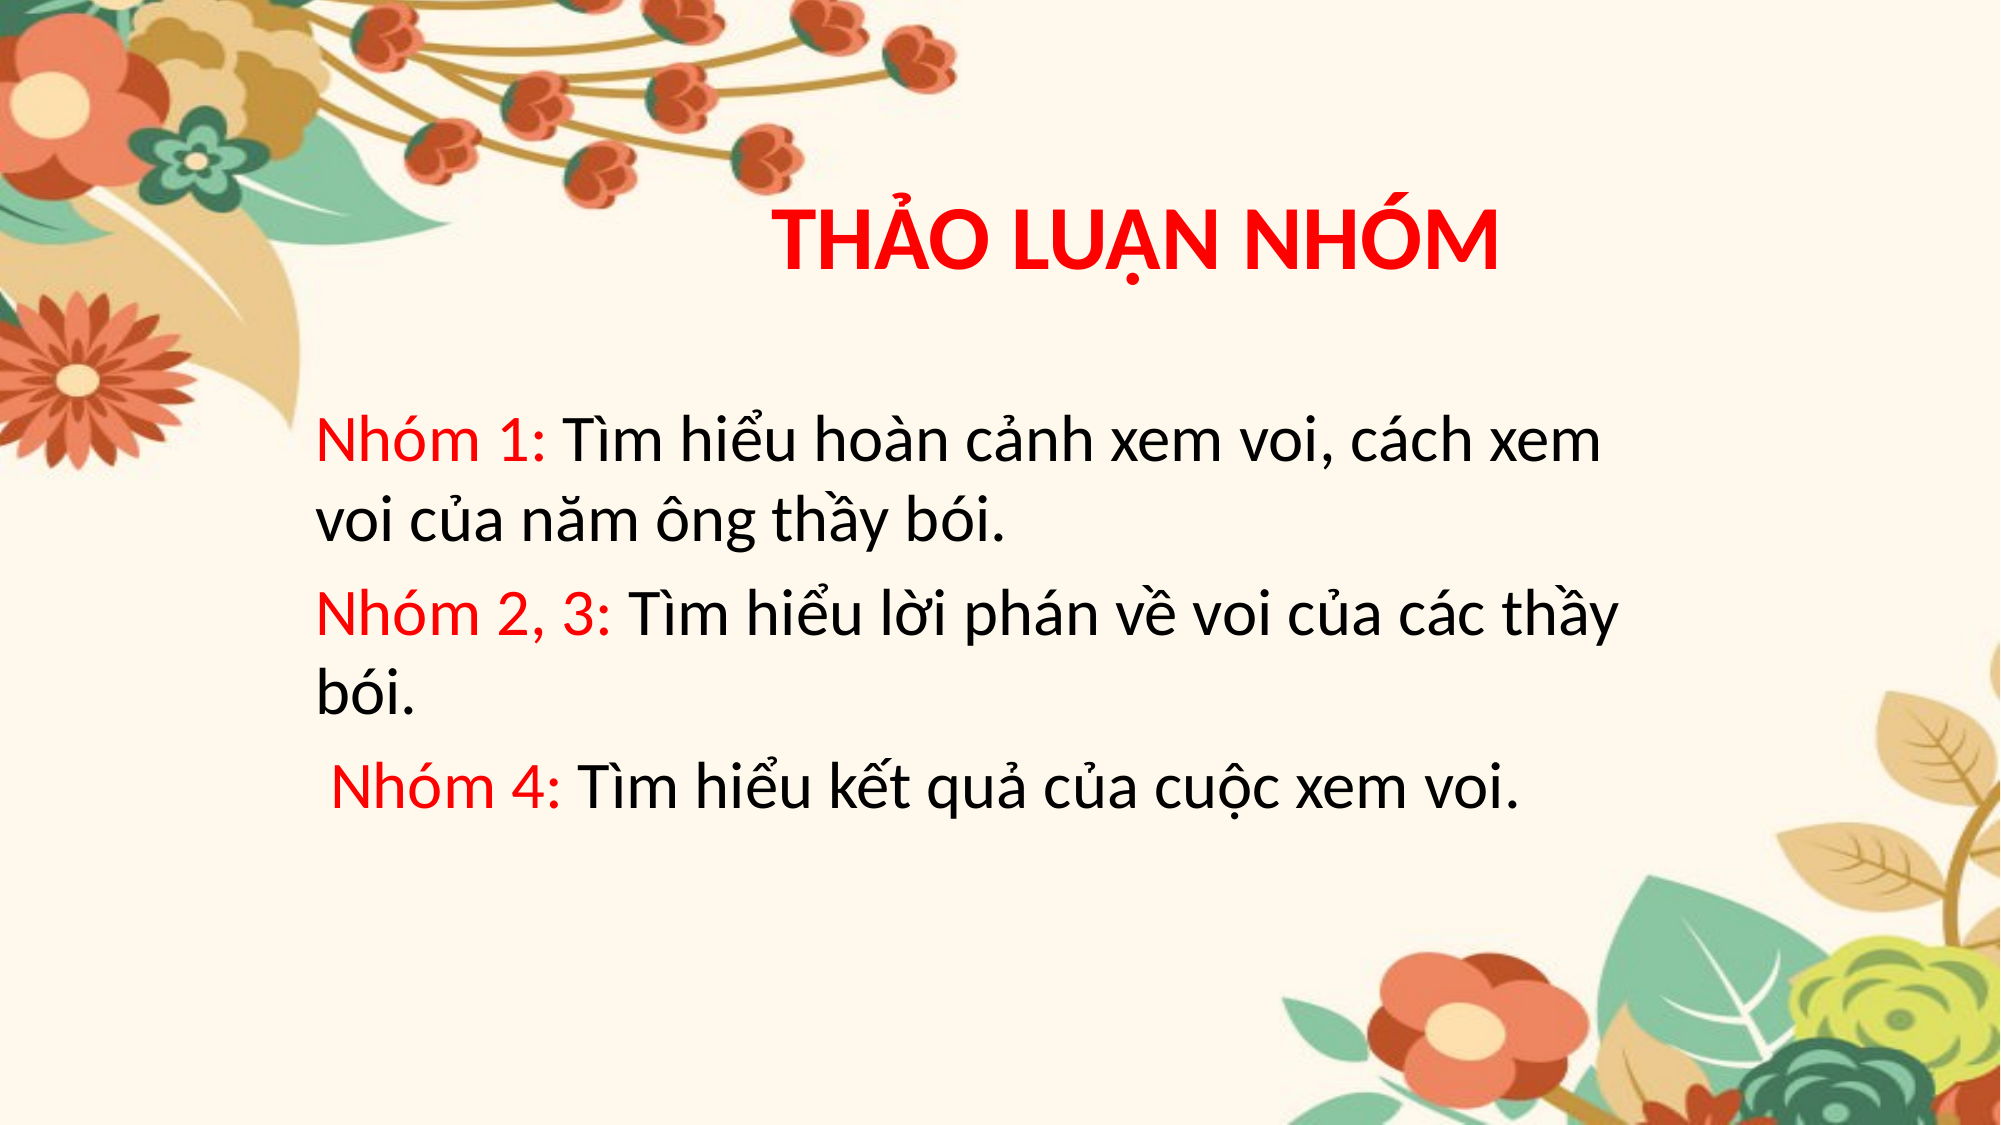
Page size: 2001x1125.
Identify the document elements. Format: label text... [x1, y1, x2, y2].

subtitle Nhóm 1: Tìm hiểu hoàn cảnh xem voi, cách xem voi của năm ông thầy bói. Nhóm 2, 3: Tìm hiểu lời phán về voi của các thầy bói. Nhóm 4: Tìm hiểu kết quả của cuộc xem voi. [300, 387, 1688, 1075]
title THẢO LUẬN NHÓM [500, 112, 1775, 354]
picture [0, 0, 2001, 1125]
